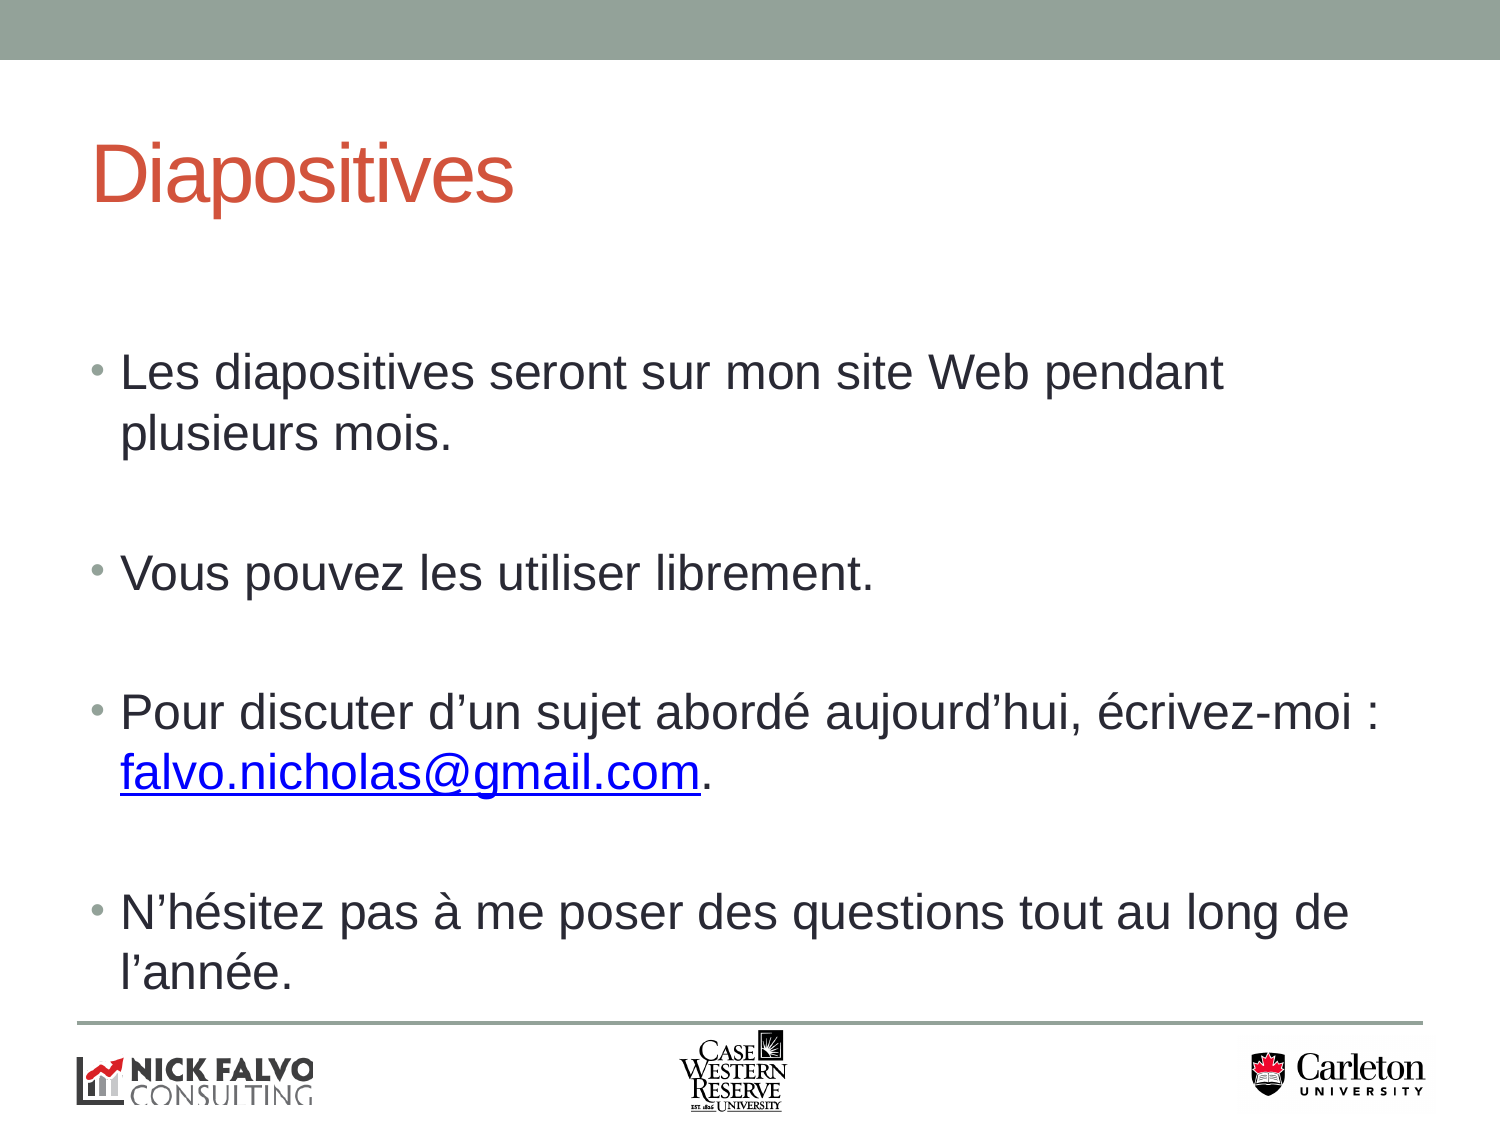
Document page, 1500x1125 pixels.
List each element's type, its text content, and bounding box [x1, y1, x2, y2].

picture [1237, 1035, 1436, 1114]
list Les diapositives seront sur mon site Web pendant plusieurs mois. Vous pouvez les utiliser librement. Pour discuter d’un sujet abordé aujourd’hui, écrivez-moi : falvo.nicholas@gmail.com. N’hésitez pas à me poser des questions tout au long de l’année. [75, 262, 1425, 988]
title Diapositives [75, 87, 1425, 250]
picture [679, 1030, 793, 1120]
